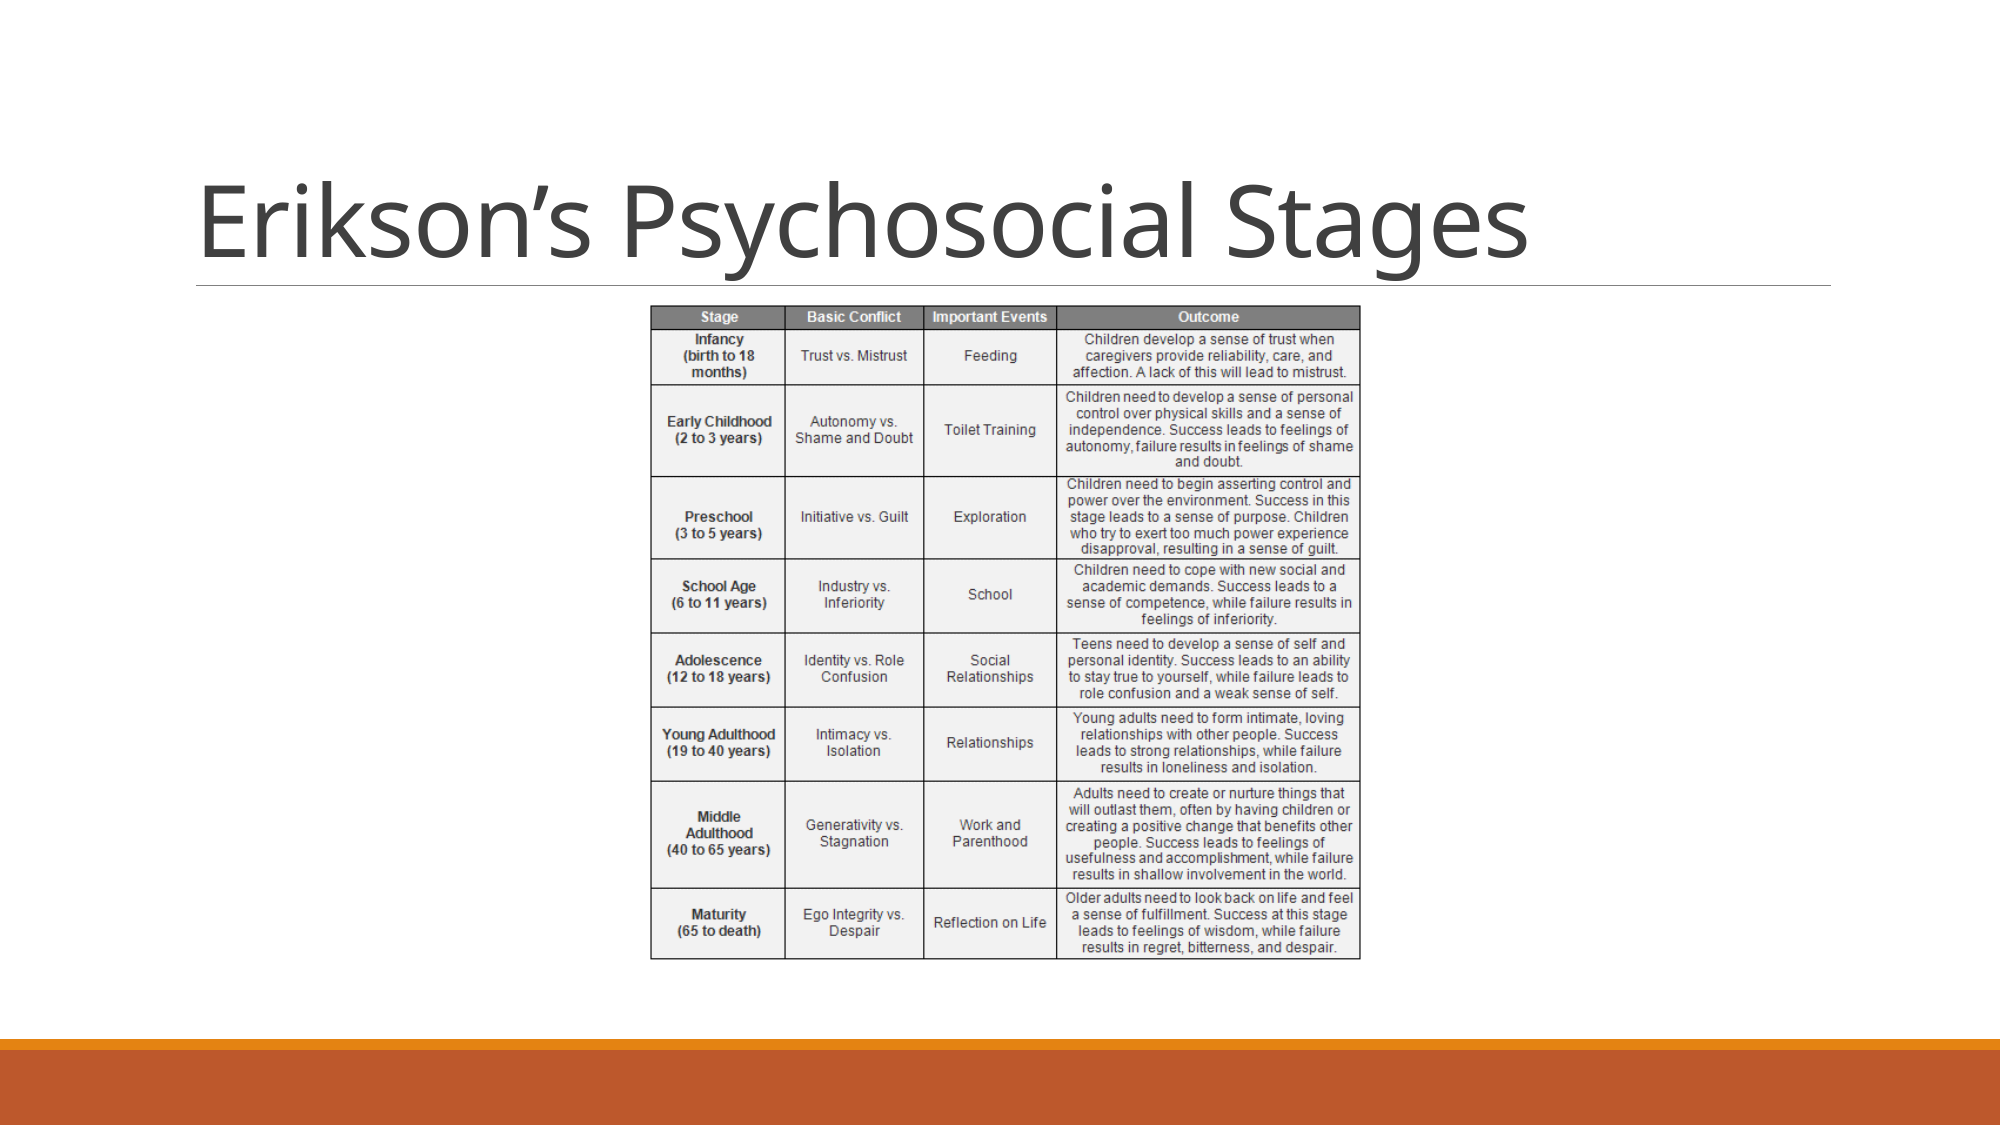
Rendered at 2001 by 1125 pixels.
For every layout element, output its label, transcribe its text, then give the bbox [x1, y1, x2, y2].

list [646, 302, 1363, 964]
title Erikson’s Psychosocial Stages [180, 47, 1830, 285]
